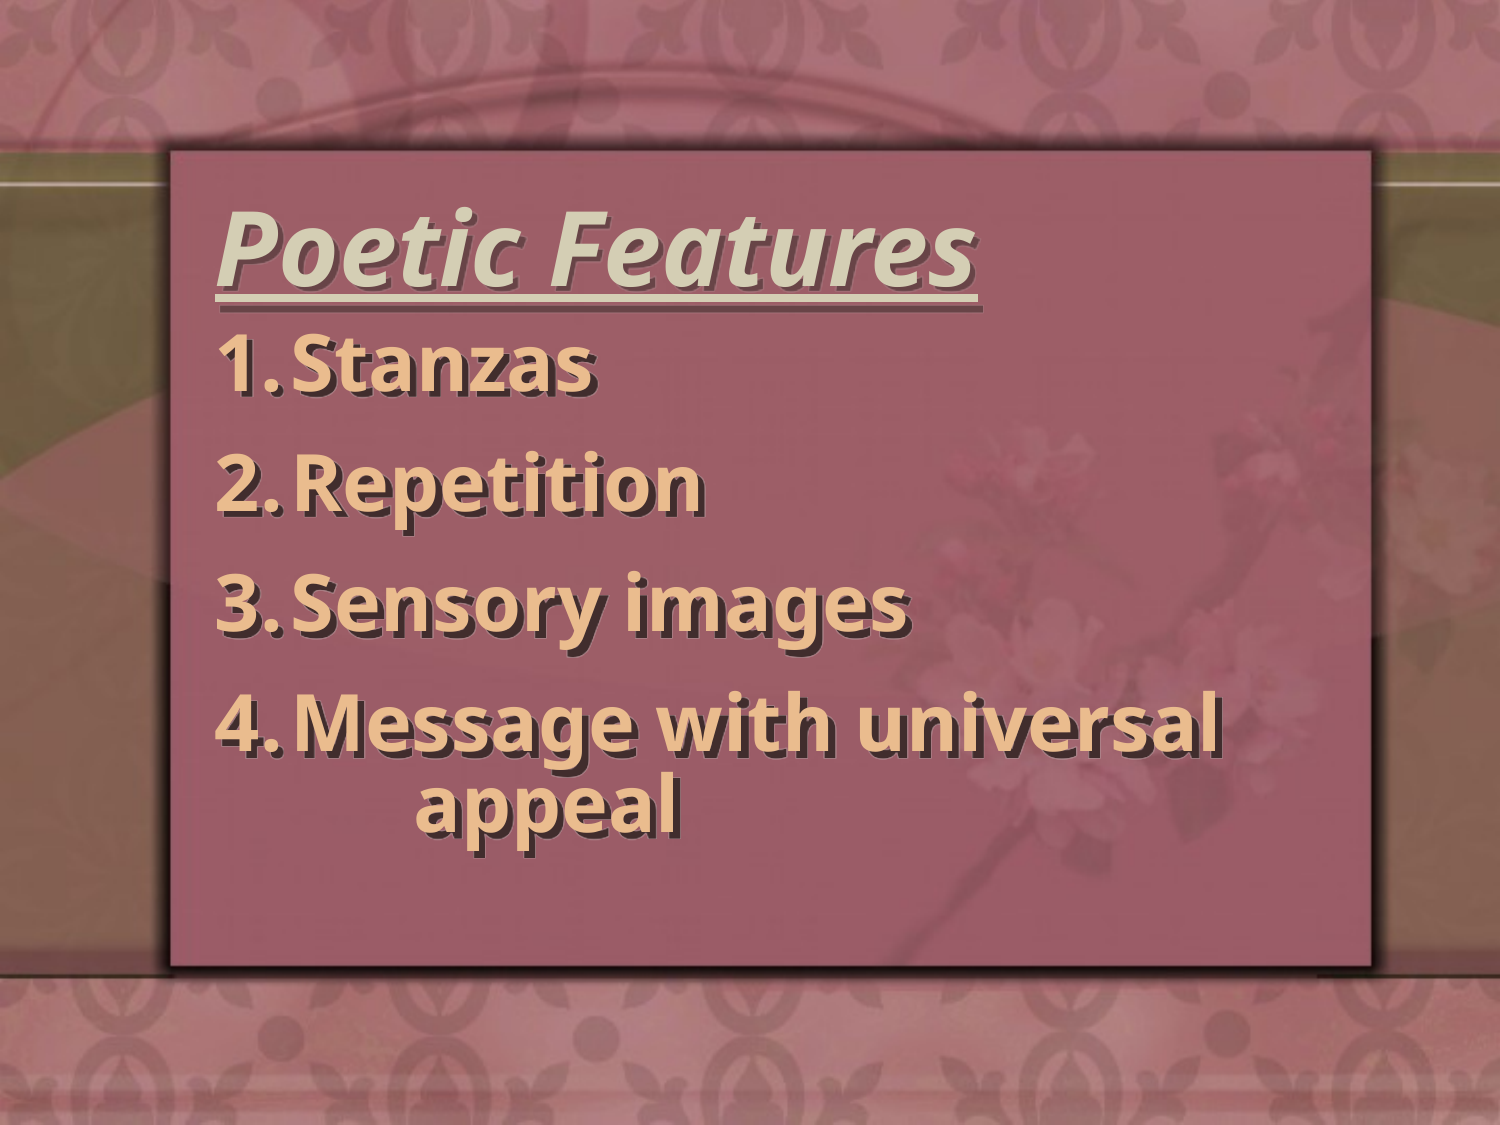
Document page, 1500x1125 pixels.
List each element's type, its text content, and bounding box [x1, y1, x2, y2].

text_box Stanzas Repetition Sensory images Message with universal appeal [199, 319, 1500, 857]
picture [0, 0, 1500, 1125]
text_box Poetic Features [199, 174, 1100, 315]
